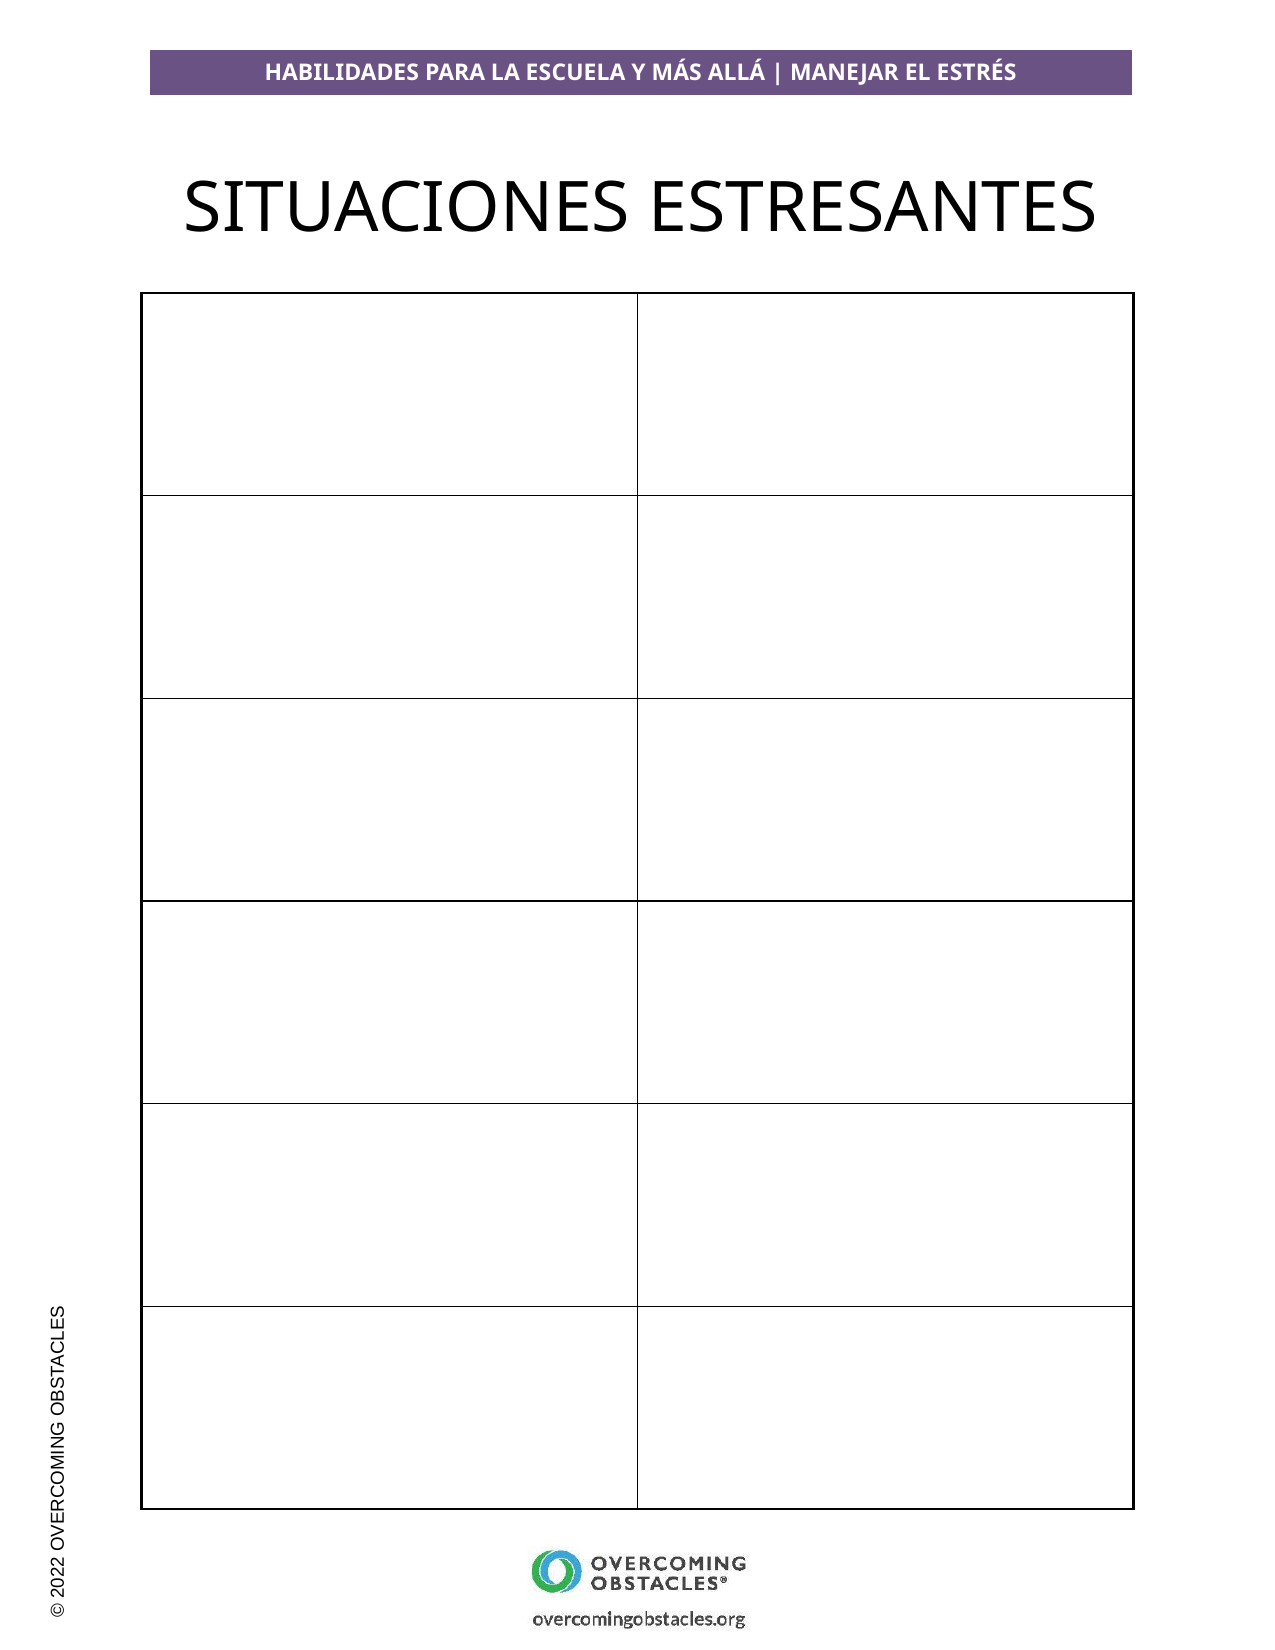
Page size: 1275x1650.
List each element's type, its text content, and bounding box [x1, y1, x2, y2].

table_cell [638, 699, 1132, 900]
table_cell [143, 902, 637, 1103]
table_header [143, 294, 637, 495]
text_box © 2022 OVERCOMING OBSTACLES [33, 1264, 79, 1633]
table_cell [638, 496, 1132, 698]
table_cell [143, 1307, 637, 1508]
table_cell [143, 496, 637, 698]
picture [516, 1529, 766, 1650]
table_header [638, 294, 1132, 495]
table_cell [638, 902, 1132, 1103]
text_box HABILIDADES PARA LA ESCUELA Y MÁS ALLÁ | MANEJAR EL ESTRÉS [144, 43, 1138, 99]
table_cell [638, 1307, 1132, 1508]
table_cell [143, 1104, 637, 1306]
text_box SITUACIONES ESTRESANTES [150, 134, 1132, 261]
table_cell [143, 699, 637, 900]
table_cell [638, 1104, 1132, 1306]
